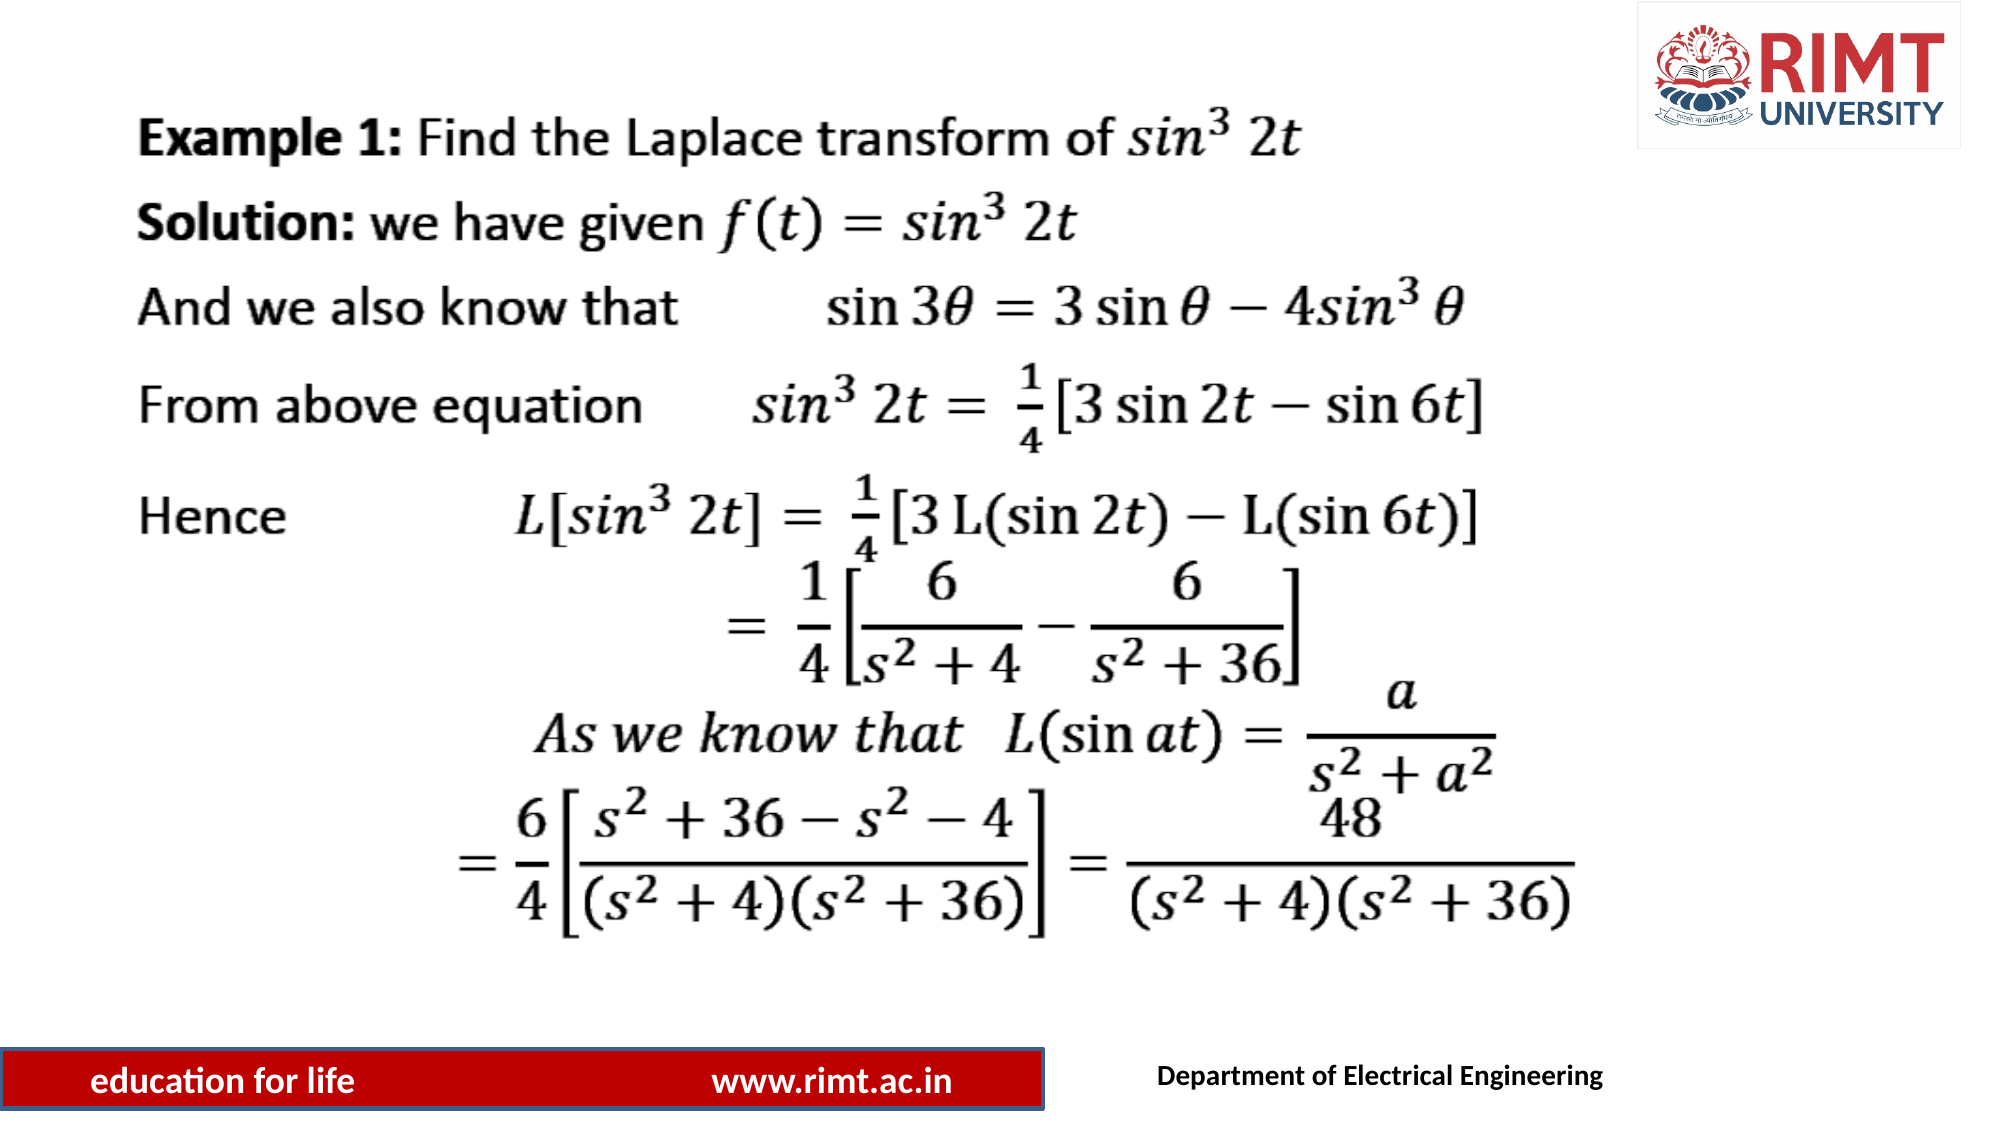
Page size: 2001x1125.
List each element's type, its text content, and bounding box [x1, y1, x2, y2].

text_box Department of Electrical Engineering [1042, 1044, 1718, 1104]
text_box education for life www.rimt.ac.in [0, 1047, 1045, 1111]
picture [120, 94, 1618, 973]
picture [1637, 1, 1961, 149]
